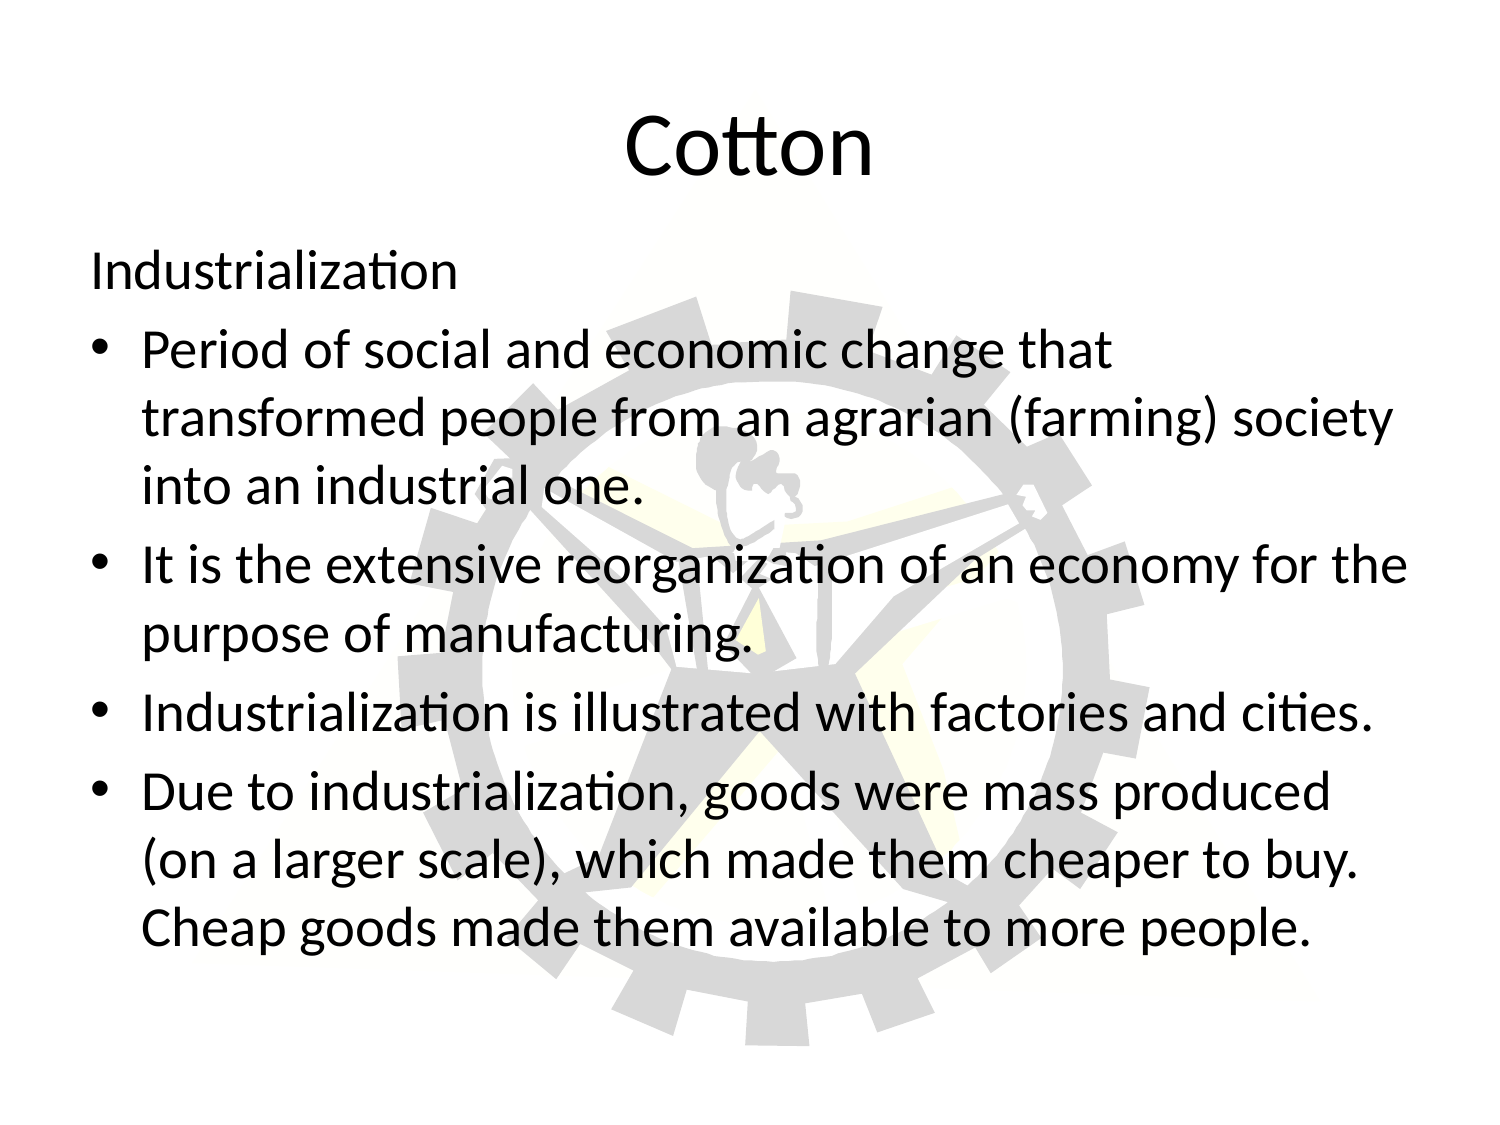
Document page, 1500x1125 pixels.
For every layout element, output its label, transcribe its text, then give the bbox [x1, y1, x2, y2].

title Cotton [75, 45, 1425, 224]
picture [174, 72, 1338, 1064]
list Industrialization Period of social and economic change that transformed people from an agrarian (farming) society into an industrial one. It is the extensive reorganization of an economy for the purpose of manufacturing. Industrialization is illustrated with factories and cities. Due to industrialization, goods were mass produced (on a larger scale), which made them cheaper to buy. Cheap goods made them available to more people. [75, 224, 169, 1064]
list Industrialization Period of social and economic change that transformed people from an agrarian (farming) society into an industrial one. It is the extensive reorganization of an economy for the purpose of manufacturing. Industrialization is illustrated with factories and cities. Due to industrialization, goods were mass produced (on a larger scale), which made them cheaper to buy. Cheap goods made them available to more people. [1341, 224, 1425, 1064]
